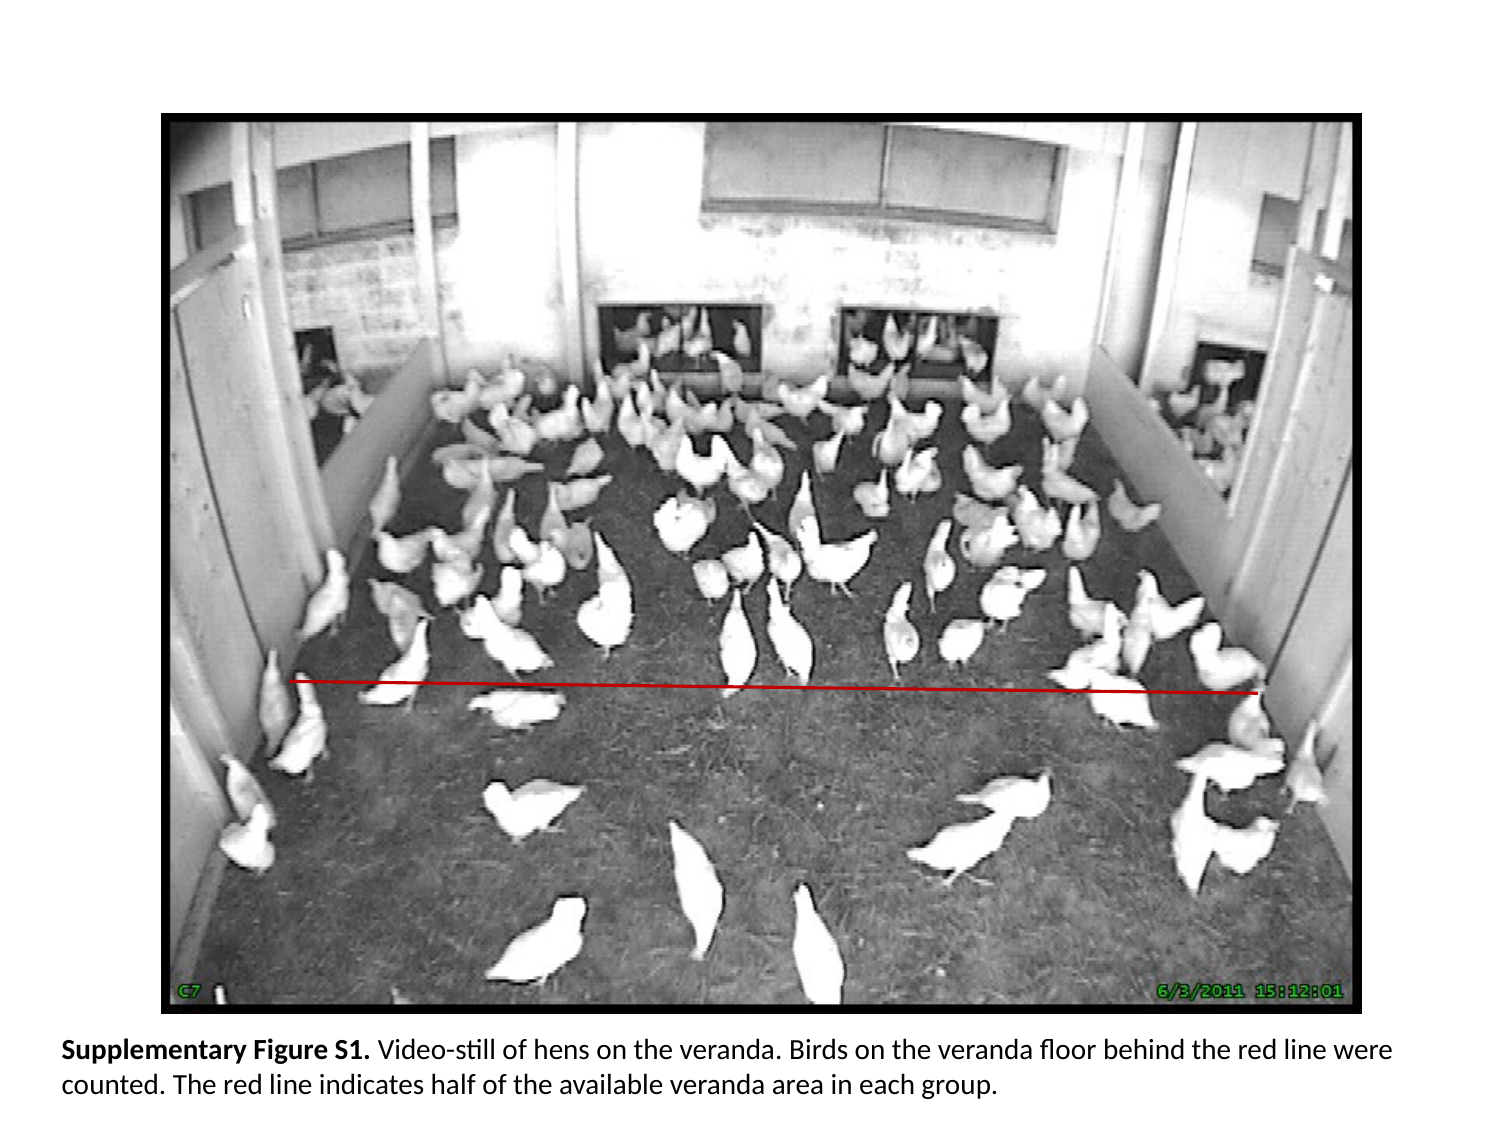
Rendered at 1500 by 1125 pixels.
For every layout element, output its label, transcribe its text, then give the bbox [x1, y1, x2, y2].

text_box Supplementary Figure S1. Video-still of hens on the veranda. Birds on the veranda floor behind the red line were counted. The red line indicates half of the available veranda area in each group. [46, 1023, 1500, 1108]
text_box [161, 113, 1362, 1014]
